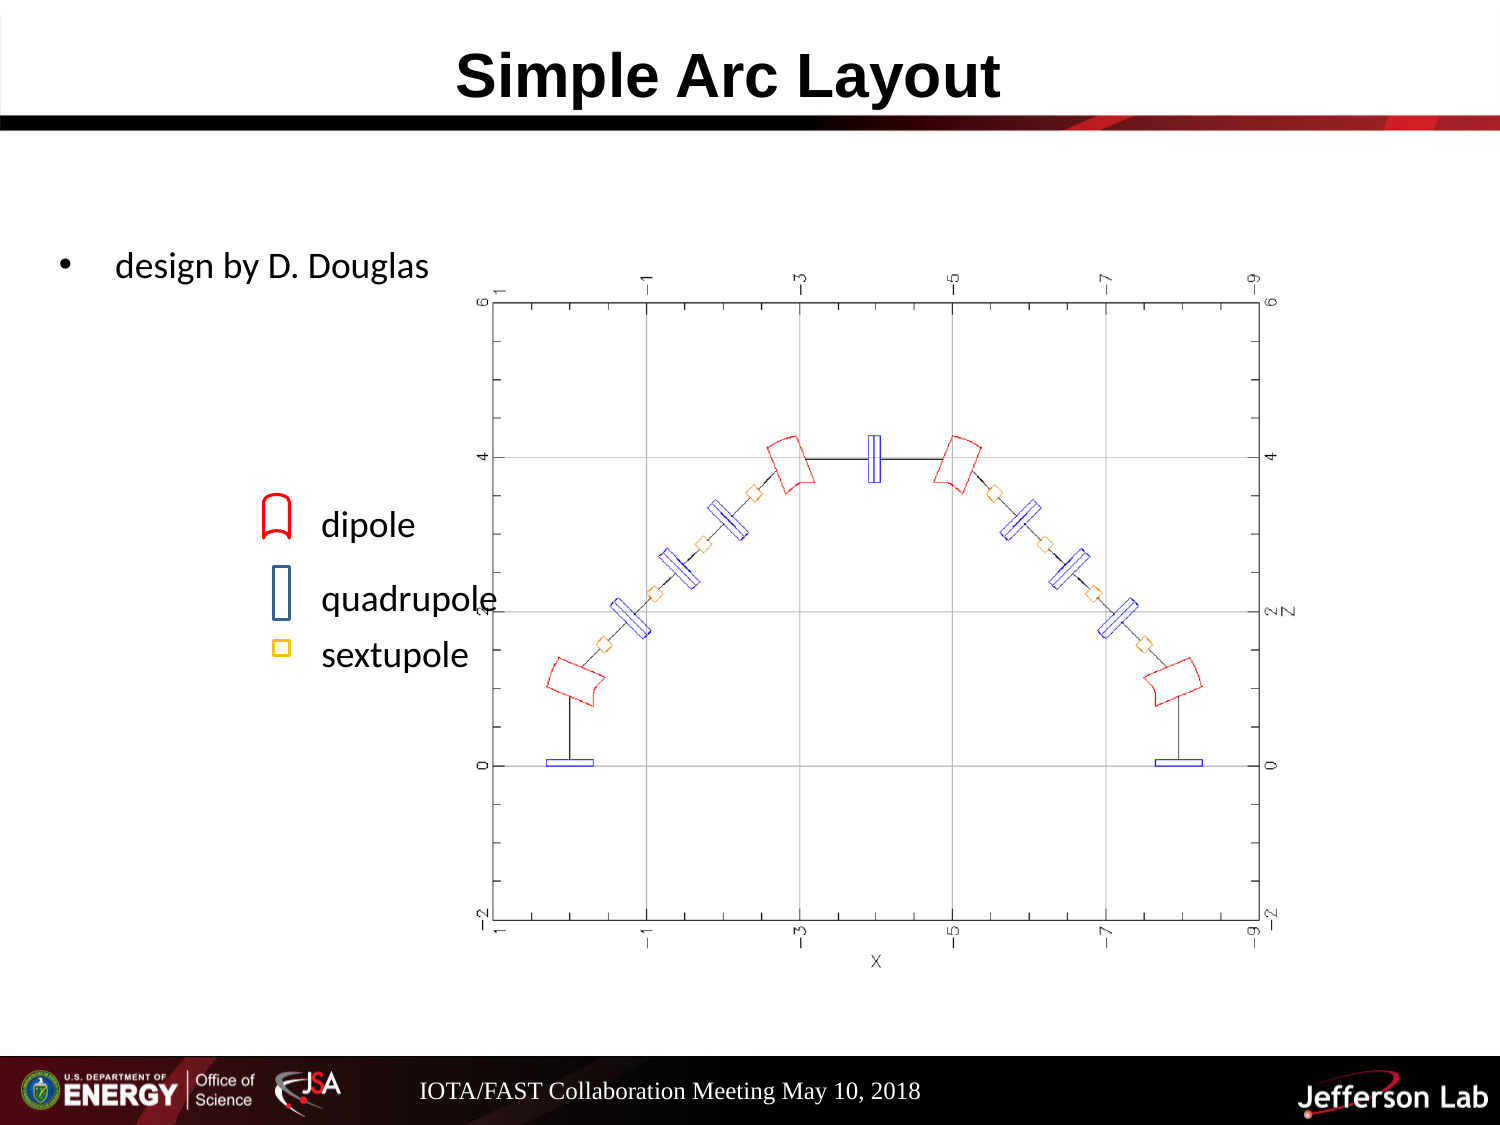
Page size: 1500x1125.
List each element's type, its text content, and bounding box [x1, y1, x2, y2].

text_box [263, 492, 515, 684]
title Simple Arc Layout [81, 14, 1376, 130]
picture [0, 0, 1500, 1125]
list design by D. Douglas [43, 233, 514, 316]
